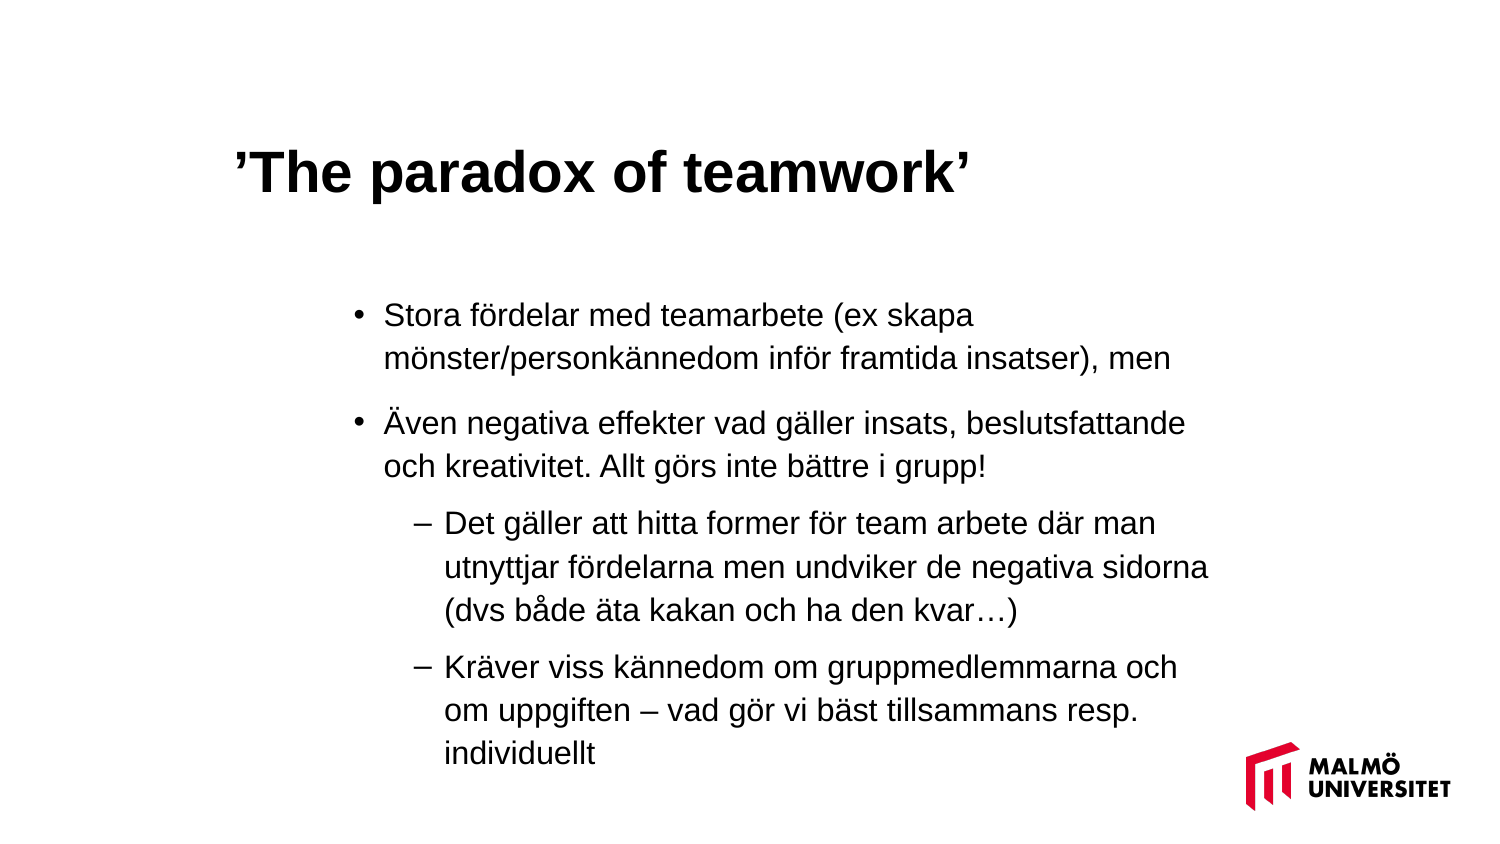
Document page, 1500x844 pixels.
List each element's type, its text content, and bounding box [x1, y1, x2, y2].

list Stora fördelar med teamarbete (ex skapa mönster/personkännedom inför framtida insatser), men Även negativa effekter vad gäller insats, beslutsfattande och kreativitet. Allt görs inte bättre i grupp! Det gäller att hitta former för team arbete där man utnyttjar fördelarna men undviker de negativa sidorna (dvs både äta kakan och ha den kvar…) Kräver viss kännedom om gruppmedlemmarna och om uppgiften – vad gör vi bäst tillsammans resp. individuellt [338, 282, 1230, 790]
title ’The paradox of teamwork’ [218, 98, 1282, 239]
